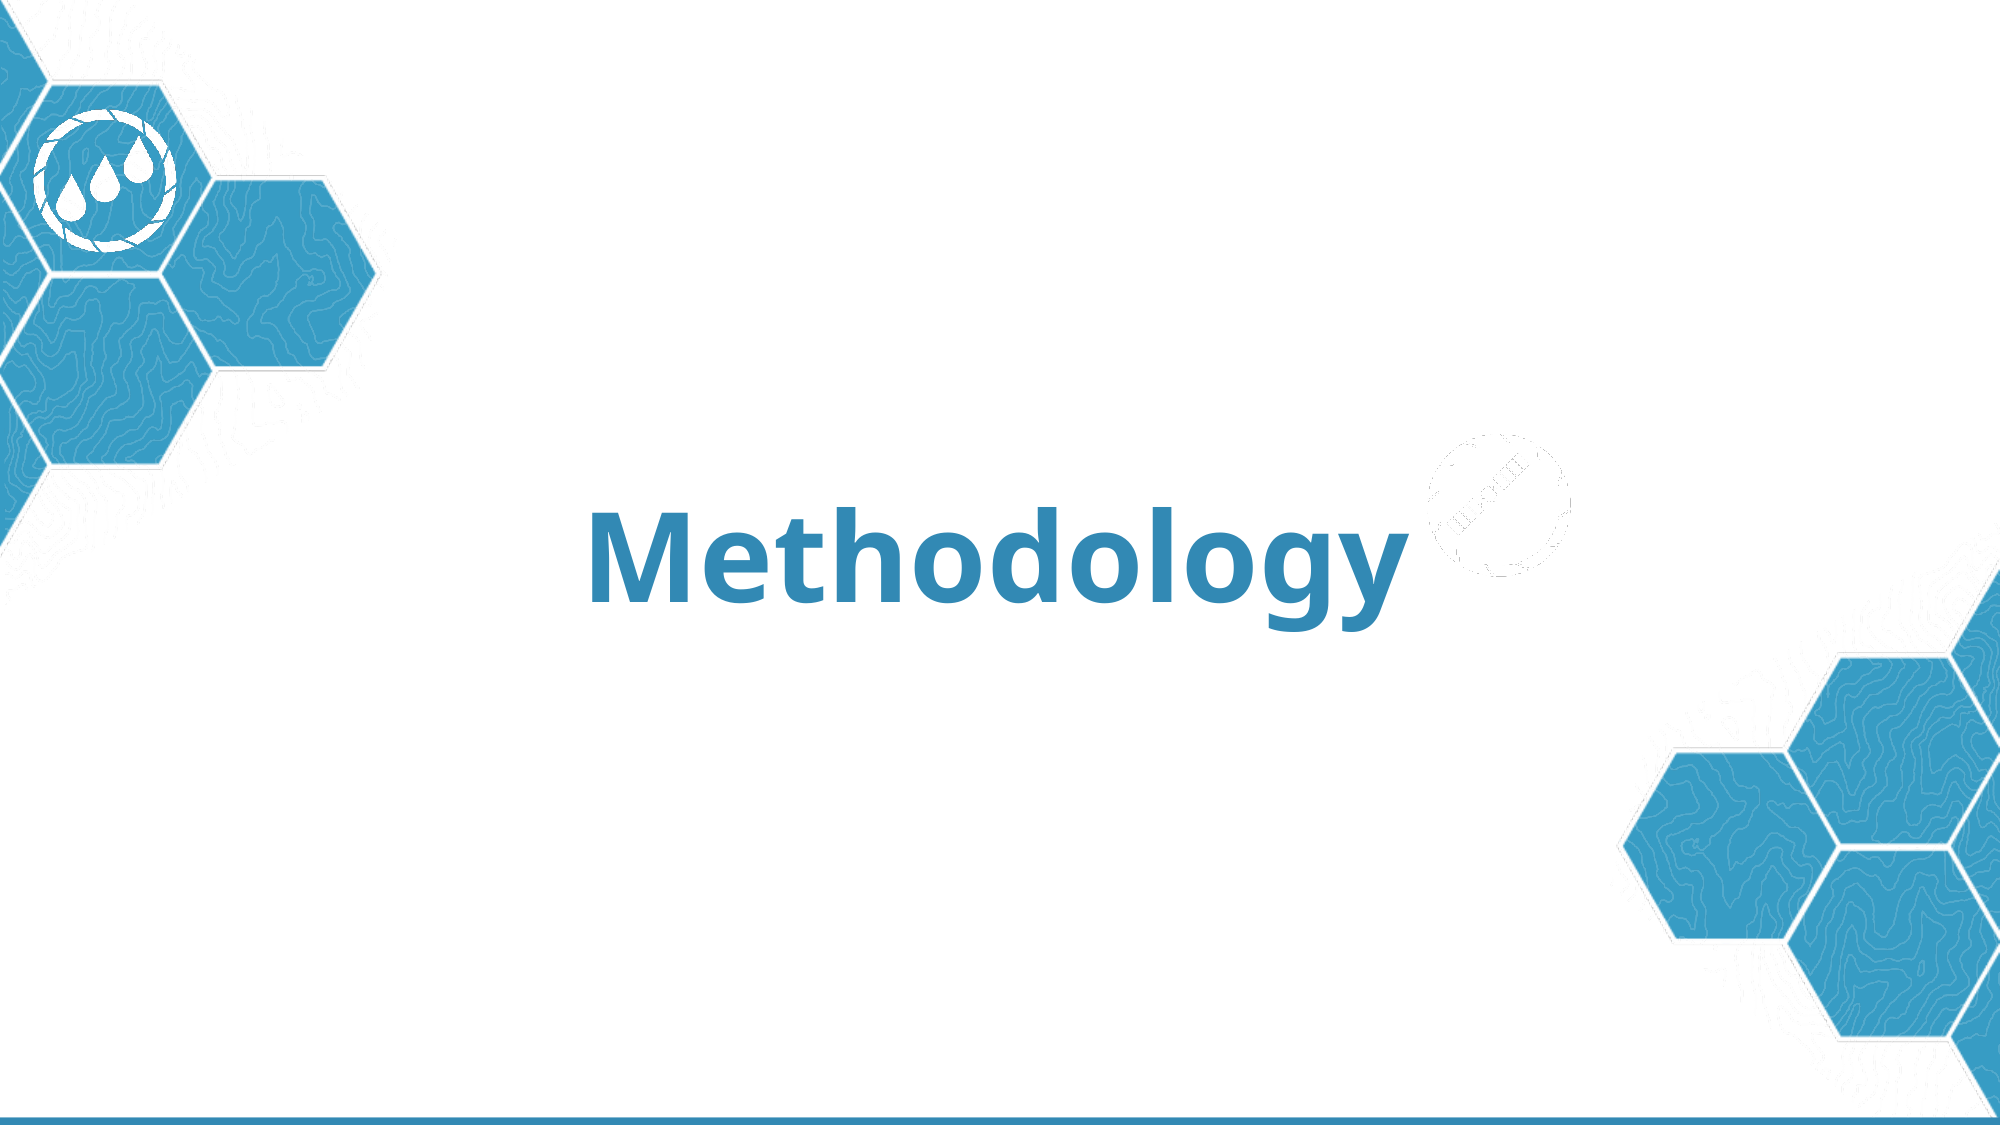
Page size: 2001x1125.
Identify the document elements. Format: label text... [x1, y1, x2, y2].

title Methodology [566, 475, 1434, 650]
picture [0, 0, 2000, 1117]
